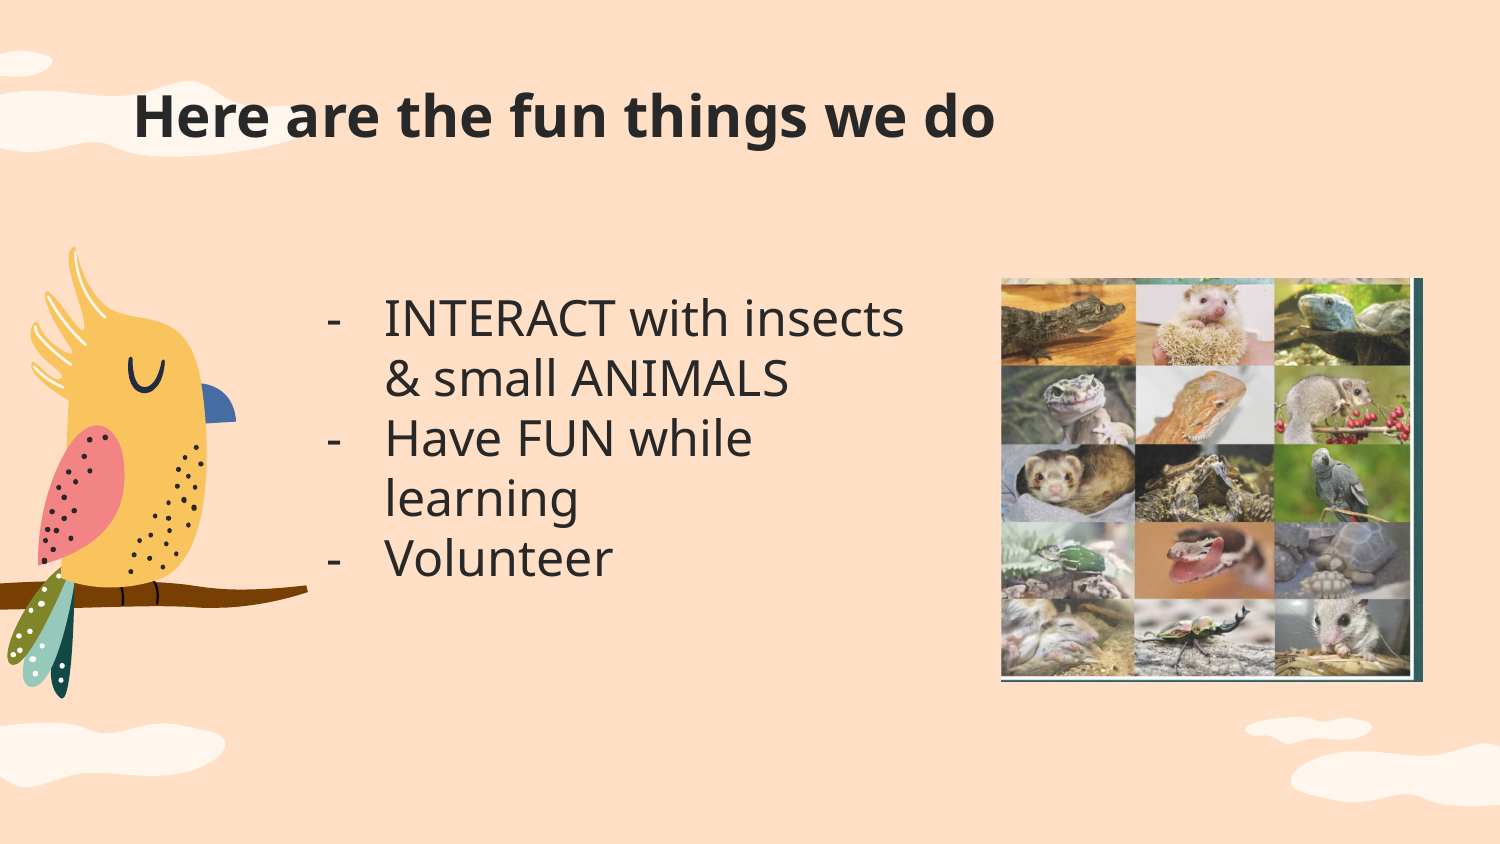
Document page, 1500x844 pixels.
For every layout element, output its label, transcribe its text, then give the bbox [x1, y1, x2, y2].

picture [1001, 278, 1424, 682]
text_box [0, 245, 309, 699]
list INTERACT with insects & small ANIMALS Have FUN while learning Volunteer [313, 271, 962, 689]
title Here are the fun things we do [116, 63, 1383, 158]
